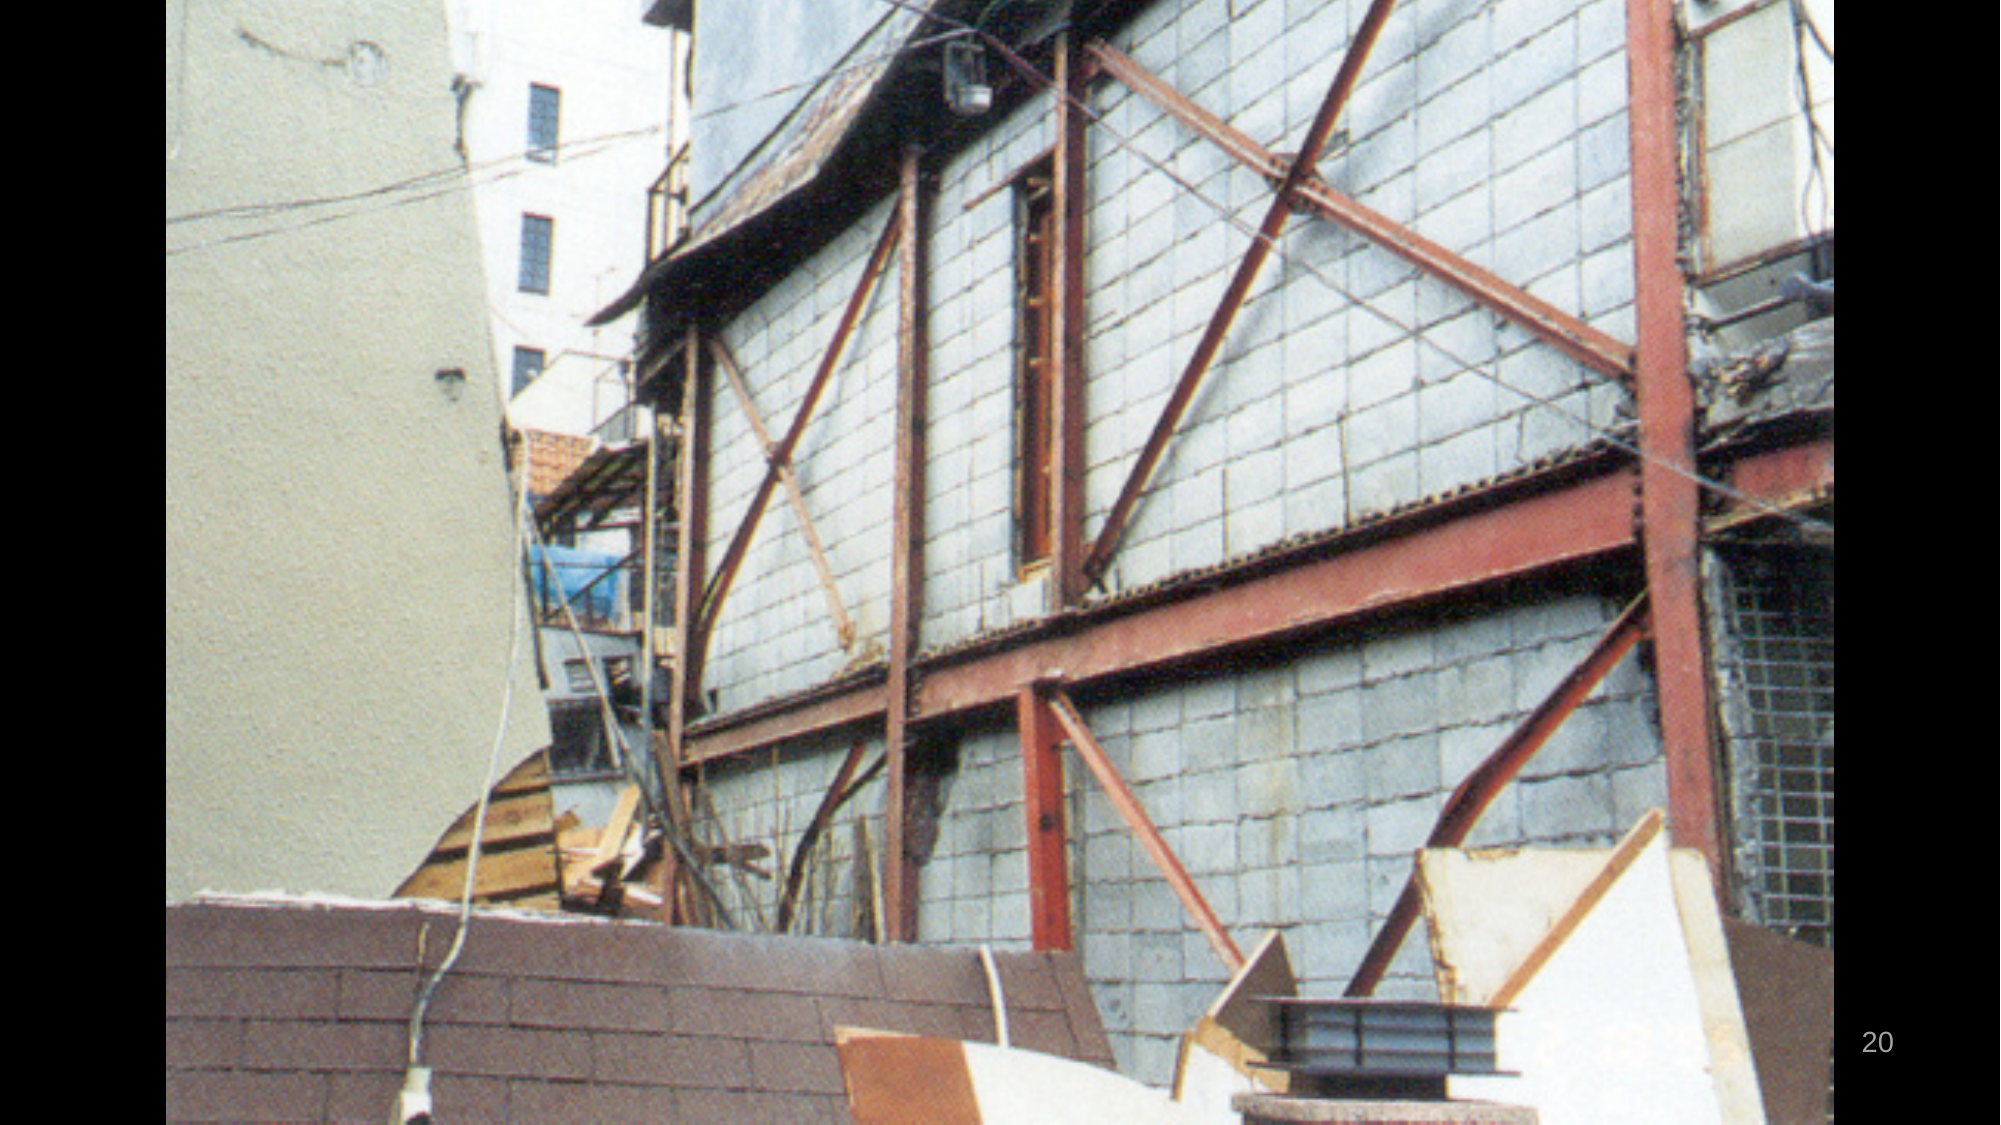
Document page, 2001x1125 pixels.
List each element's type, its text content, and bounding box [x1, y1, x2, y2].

picture [165, 0, 1834, 1125]
slide_number 20 [1840, 1010, 1910, 1071]
